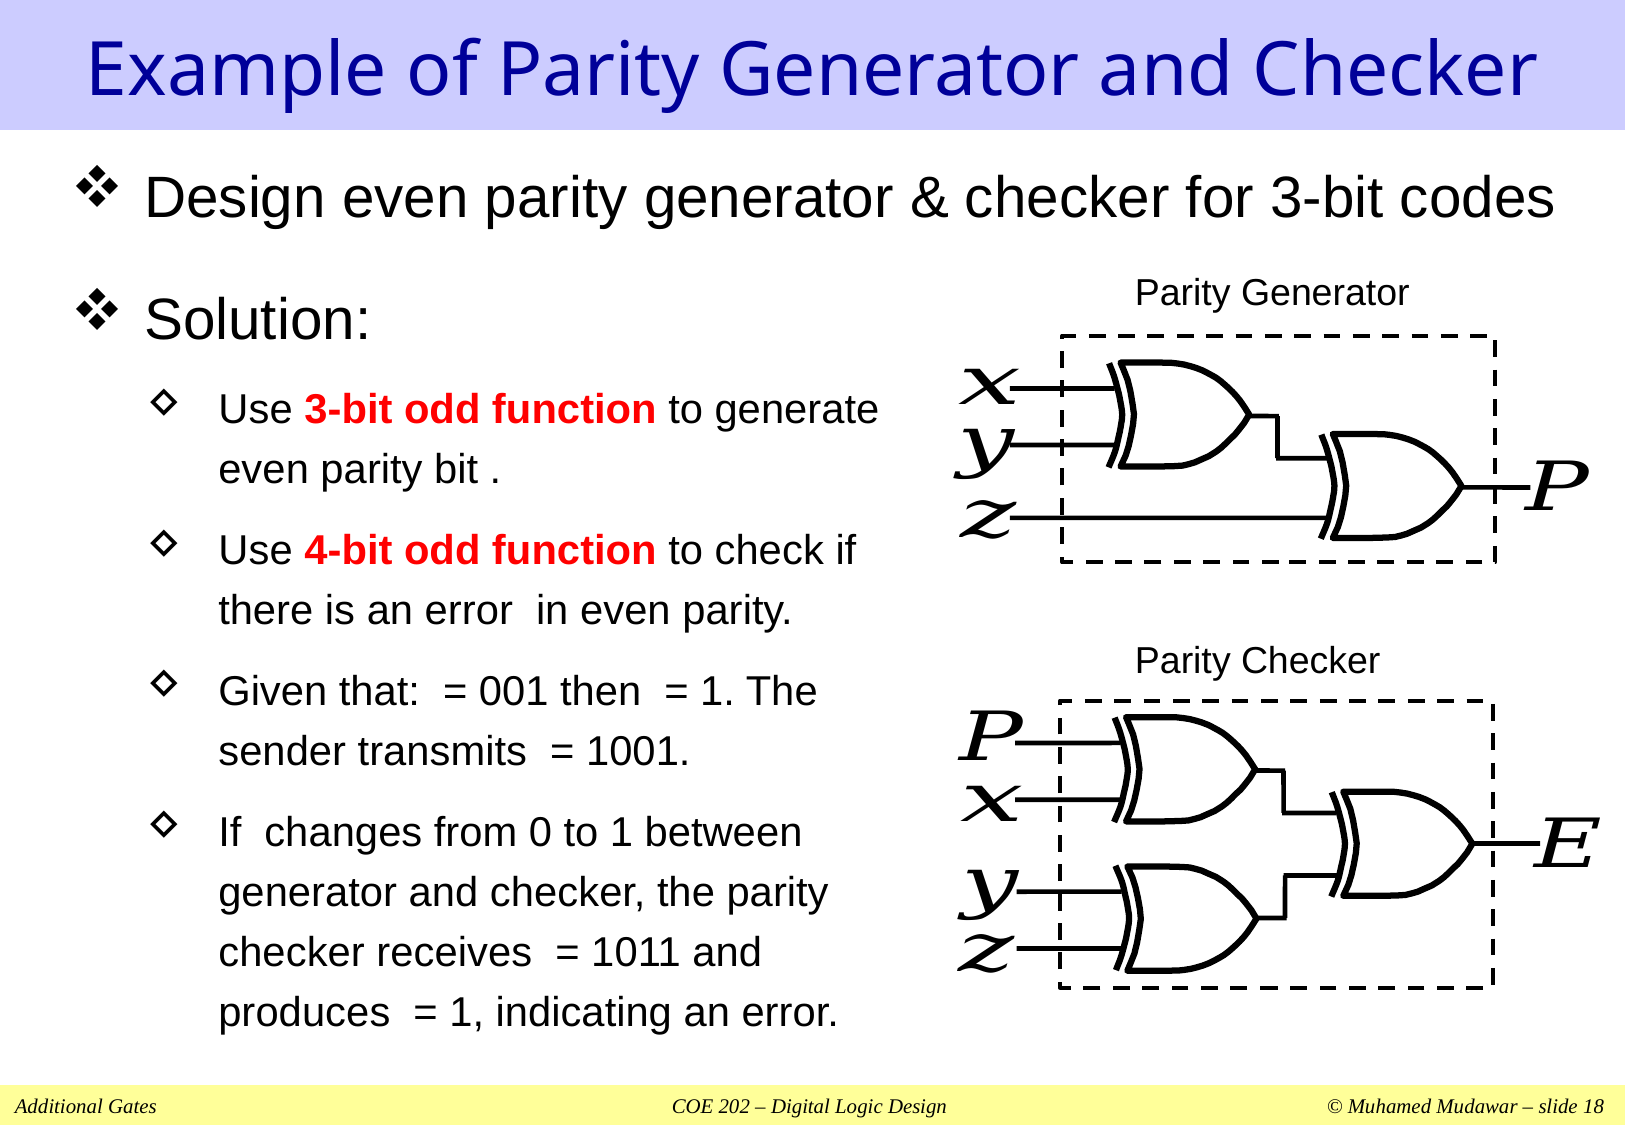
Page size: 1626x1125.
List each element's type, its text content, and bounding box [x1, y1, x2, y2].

list Design even parity generator & checker for 3-bit codes [56, 137, 1578, 251]
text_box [951, 628, 1607, 988]
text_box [951, 259, 1597, 563]
title Example of Parity Generator and Checker [0, 0, 1625, 130]
